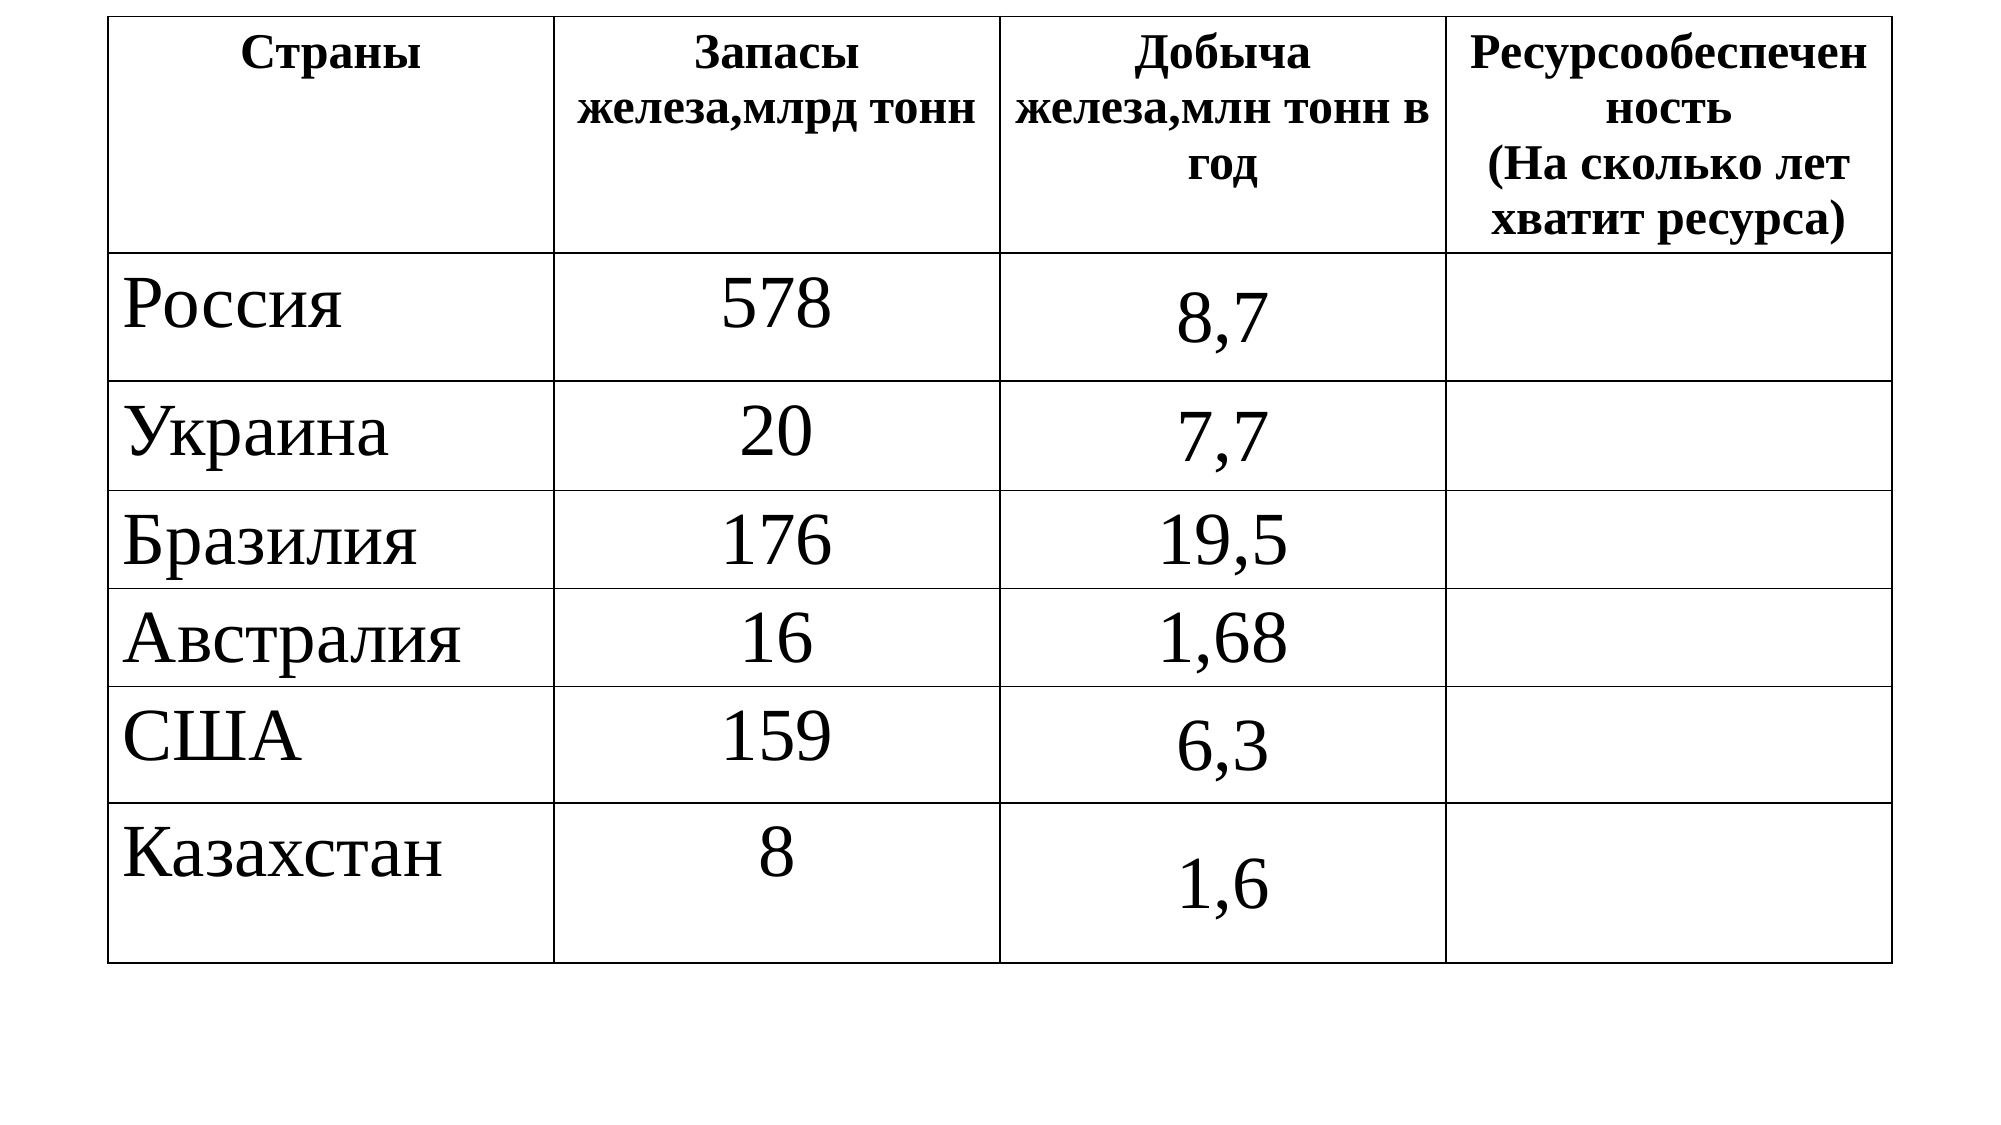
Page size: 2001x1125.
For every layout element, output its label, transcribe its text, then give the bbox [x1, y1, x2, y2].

table_cell 159 [555, 687, 999, 802]
table_cell Бразилия [109, 491, 553, 588]
table_cell 578 [555, 254, 999, 380]
table_header Добыча железа,млн тонн в год [1001, 17, 1445, 252]
table_cell 16 [555, 589, 999, 686]
table_cell [1447, 382, 1891, 490]
table_cell [1447, 491, 1891, 588]
table_cell Украина [109, 382, 553, 490]
table_cell 19,5 [1001, 491, 1445, 588]
table_cell 8 [555, 804, 999, 962]
table_header Ресурсообеспеченность (На сколько лет хватит ресурса) [1447, 17, 1891, 252]
table_header Страны [109, 17, 553, 252]
table_cell [1447, 687, 1891, 802]
table_cell [1447, 254, 1891, 380]
table_cell 1,68 [1001, 589, 1445, 686]
table_cell Россия [109, 254, 553, 380]
table_cell 20 [555, 382, 999, 490]
table_cell 8,7 [1001, 254, 1445, 380]
table_cell 1,6 [1001, 804, 1445, 962]
table_cell Австралия [109, 589, 553, 686]
table_header Запасы железа,млрд тонн [555, 17, 999, 252]
table_cell 176 [555, 491, 999, 588]
table_cell Казахстан [109, 804, 553, 962]
table_cell [1447, 589, 1891, 686]
table_cell [1447, 804, 1891, 962]
table_cell США [109, 687, 553, 802]
table_cell 6,3 [1001, 687, 1445, 802]
table_cell 7,7 [1001, 382, 1445, 490]
